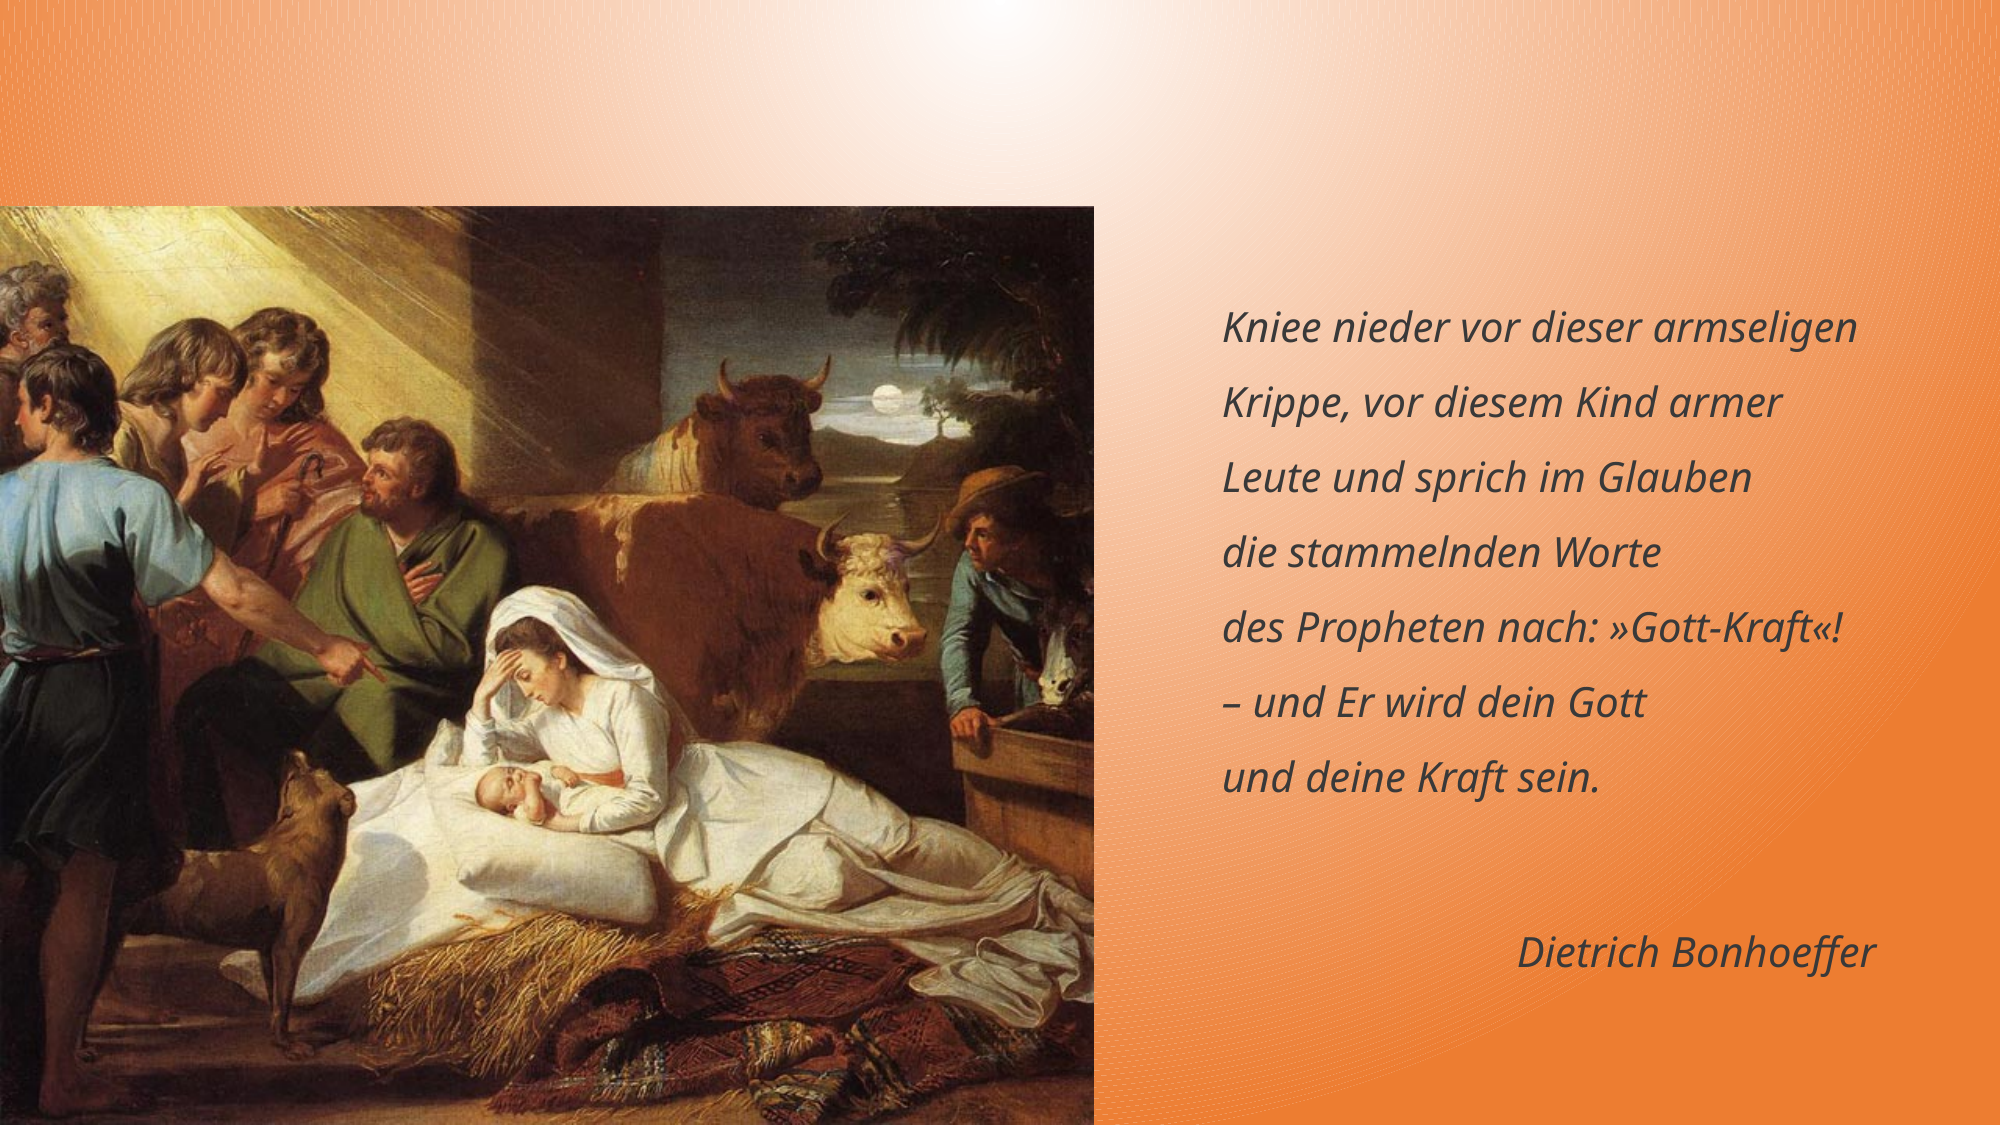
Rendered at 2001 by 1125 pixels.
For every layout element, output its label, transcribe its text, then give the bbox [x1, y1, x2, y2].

picture [0, 206, 1094, 1125]
text_box Kniee nieder vor dieser armseligen Krippe, vor diesem Kind armer Leute und sprich im Glauben die stammelnden Worte des Propheten nach: »Gott-Kraft«! – und Er wird dein Gott und deine Kraft sein. Dietrich Bonhoeffer [1207, 268, 1892, 984]
